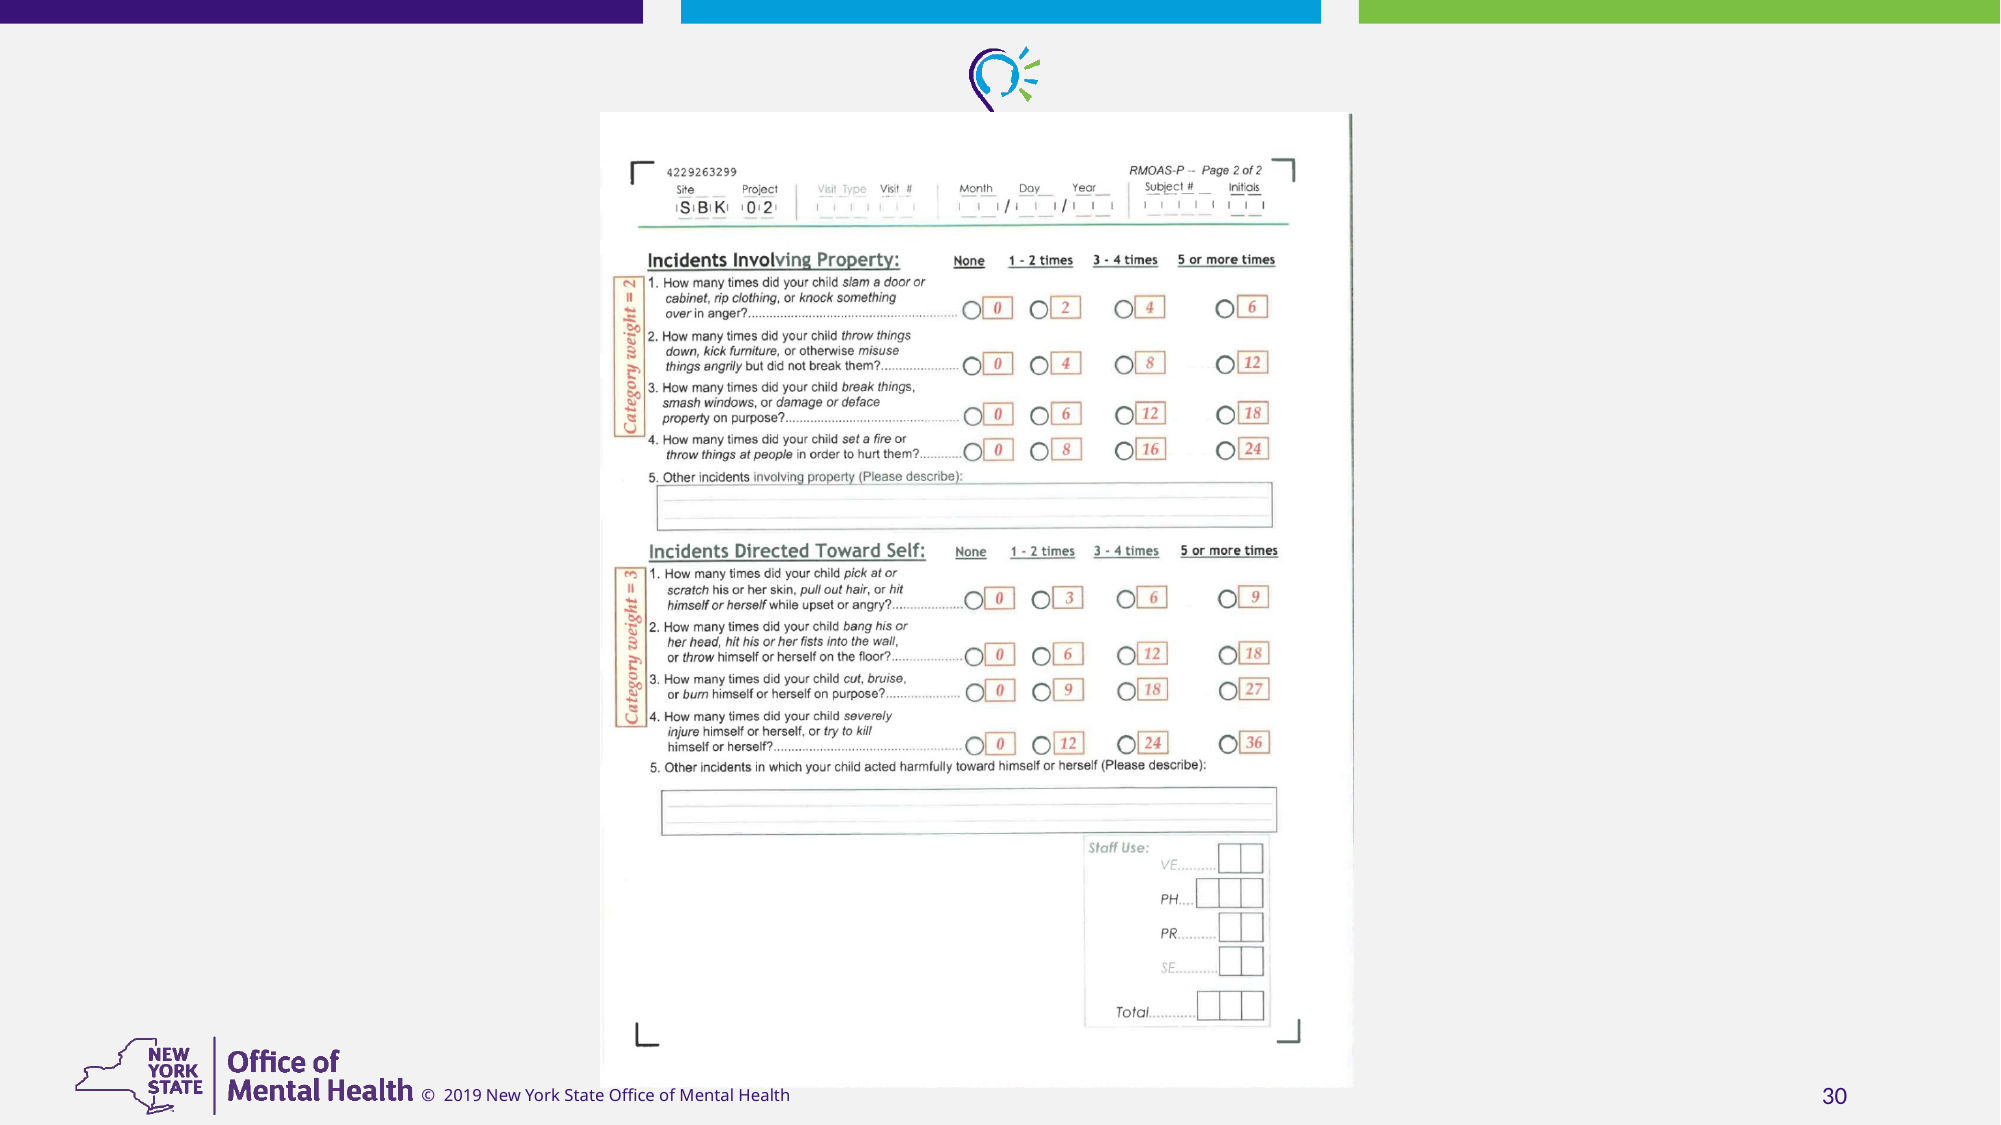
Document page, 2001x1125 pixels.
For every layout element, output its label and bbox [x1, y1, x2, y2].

picture [599, 26, 1354, 1088]
picture [71, 1032, 417, 1119]
